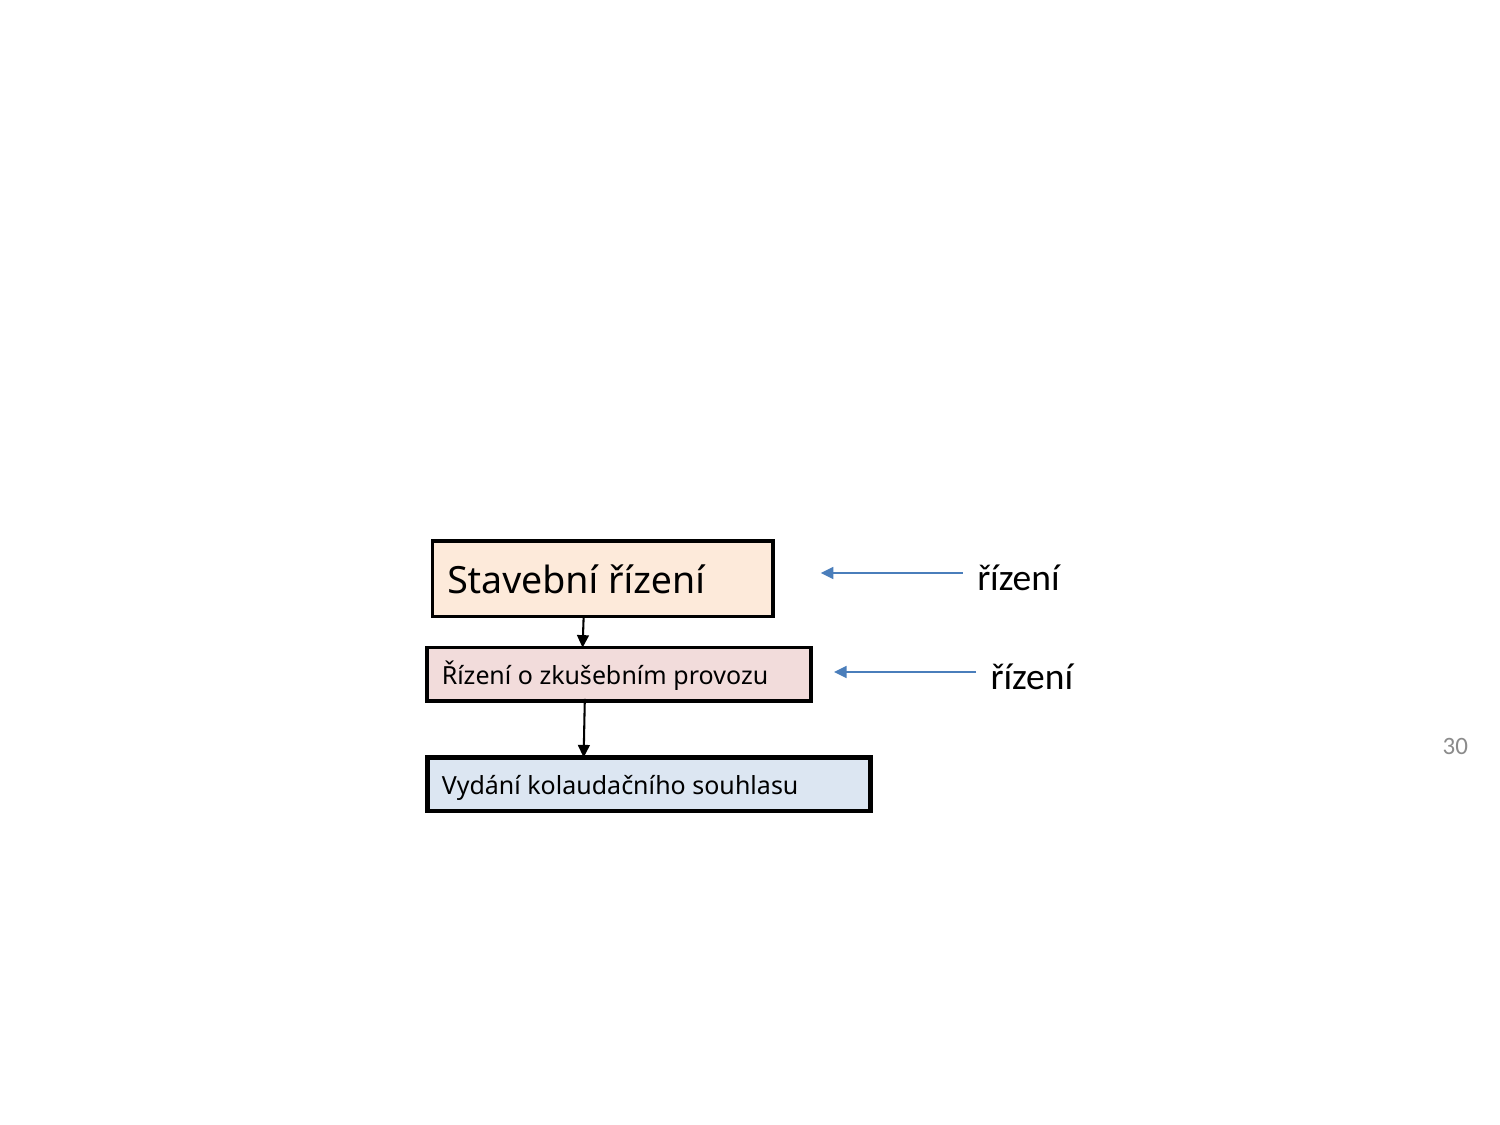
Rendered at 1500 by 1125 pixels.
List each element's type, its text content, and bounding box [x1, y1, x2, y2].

text_box Stavební řízení [432, 541, 773, 617]
text_box Vydání kolaudačního souhlasu [427, 757, 871, 812]
text_box Řízení o zkušebním provozu [427, 647, 812, 702]
text_box řízení [975, 644, 1201, 705]
text_box řízení [962, 545, 1187, 606]
slide_number 30 [1133, 705, 1484, 784]
